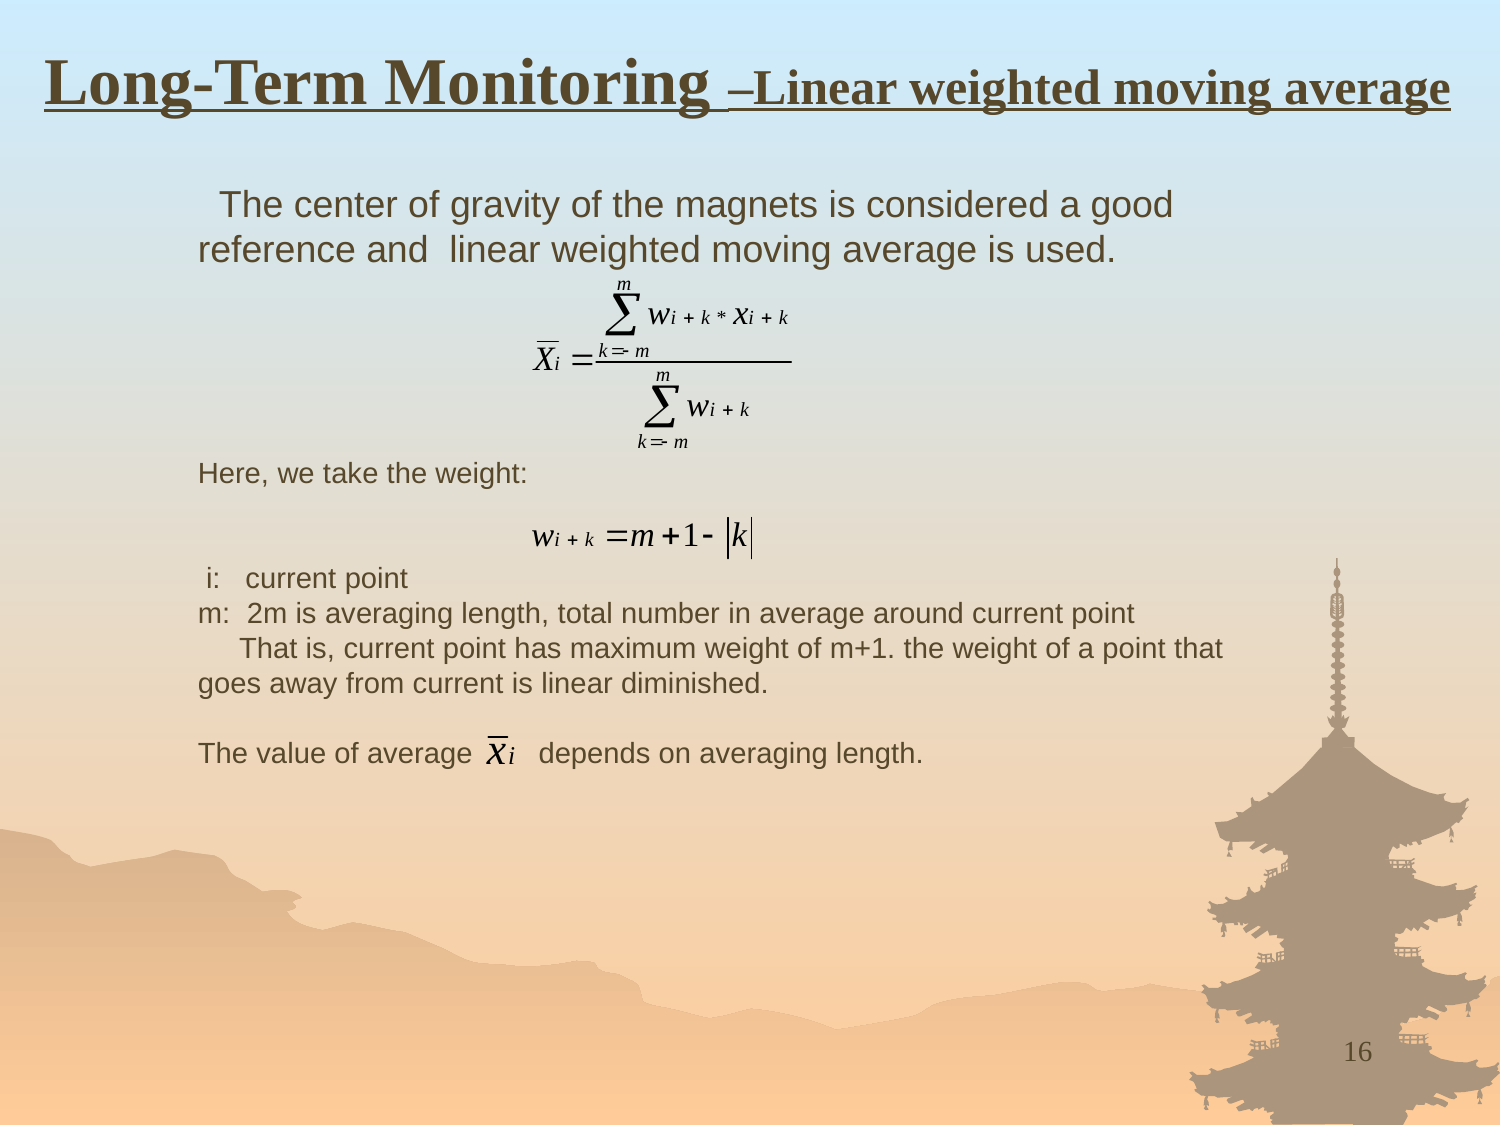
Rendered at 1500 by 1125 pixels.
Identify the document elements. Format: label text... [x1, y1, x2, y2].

text_box The center of gravity of the magnets is considered a good reference and linear weighted moving average is used. Here, we take the weight: i: current point m: 2m is averaging length, total number in average around current point That is, current point has maximum weight of m+1. the weight of a point that goes away from current is linear diminished. The value of average depends on averaging length. [183, 172, 1282, 777]
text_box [525, 266, 798, 567]
text_box 16 [1074, 1024, 1388, 1100]
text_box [477, 727, 526, 776]
text_box Long-Term Monitoring –Linear weighted moving average [29, 30, 1483, 126]
